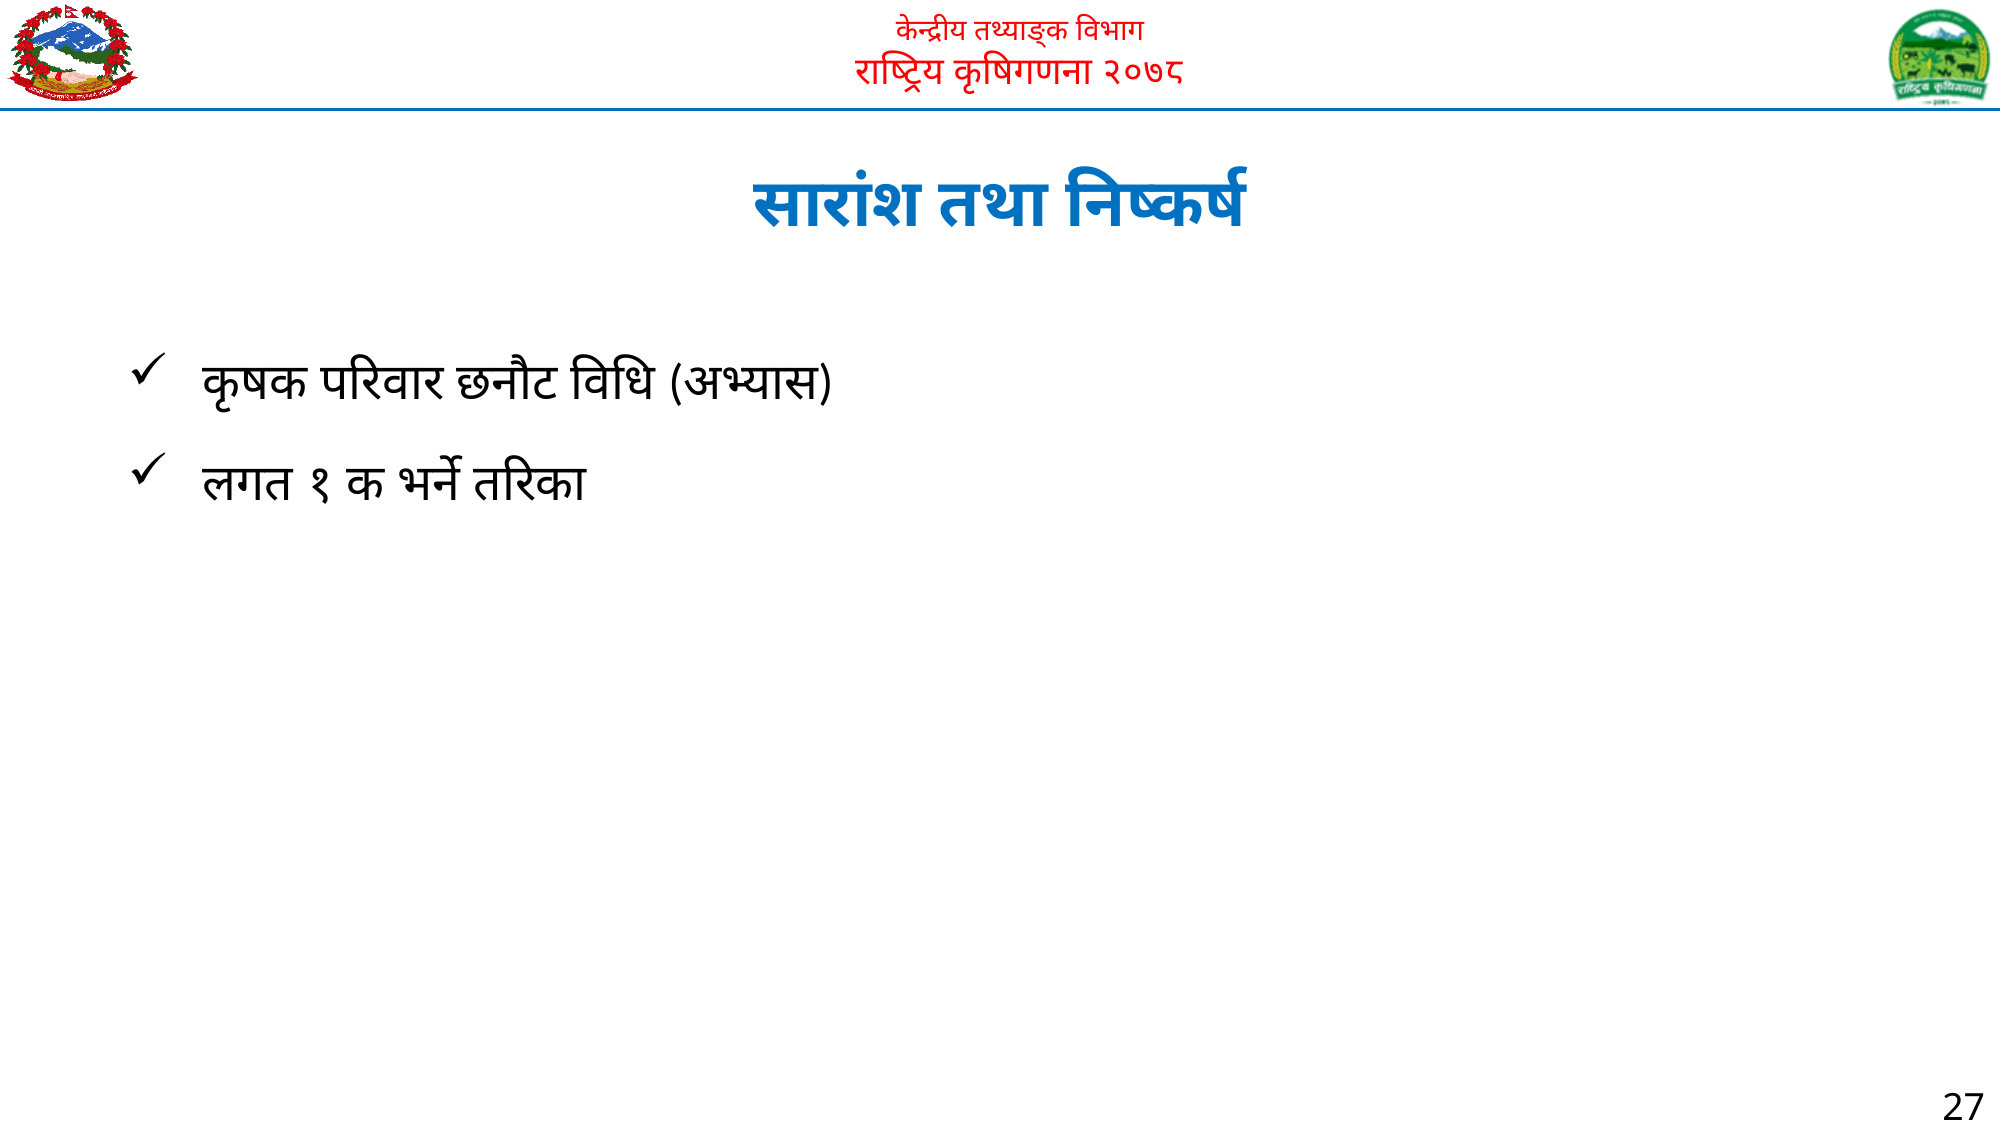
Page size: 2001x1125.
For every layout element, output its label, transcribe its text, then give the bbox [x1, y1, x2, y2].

text_box 27 [1845, 1049, 2000, 1113]
text_box सारांश तथा निष्कर्ष [0, 112, 2000, 242]
picture [7, 4, 138, 101]
list कृषक परिवार छनौट विधि (अभ्यास) लगत १ क भर्ने तरिका [112, 312, 1988, 725]
picture [1887, 4, 1993, 108]
